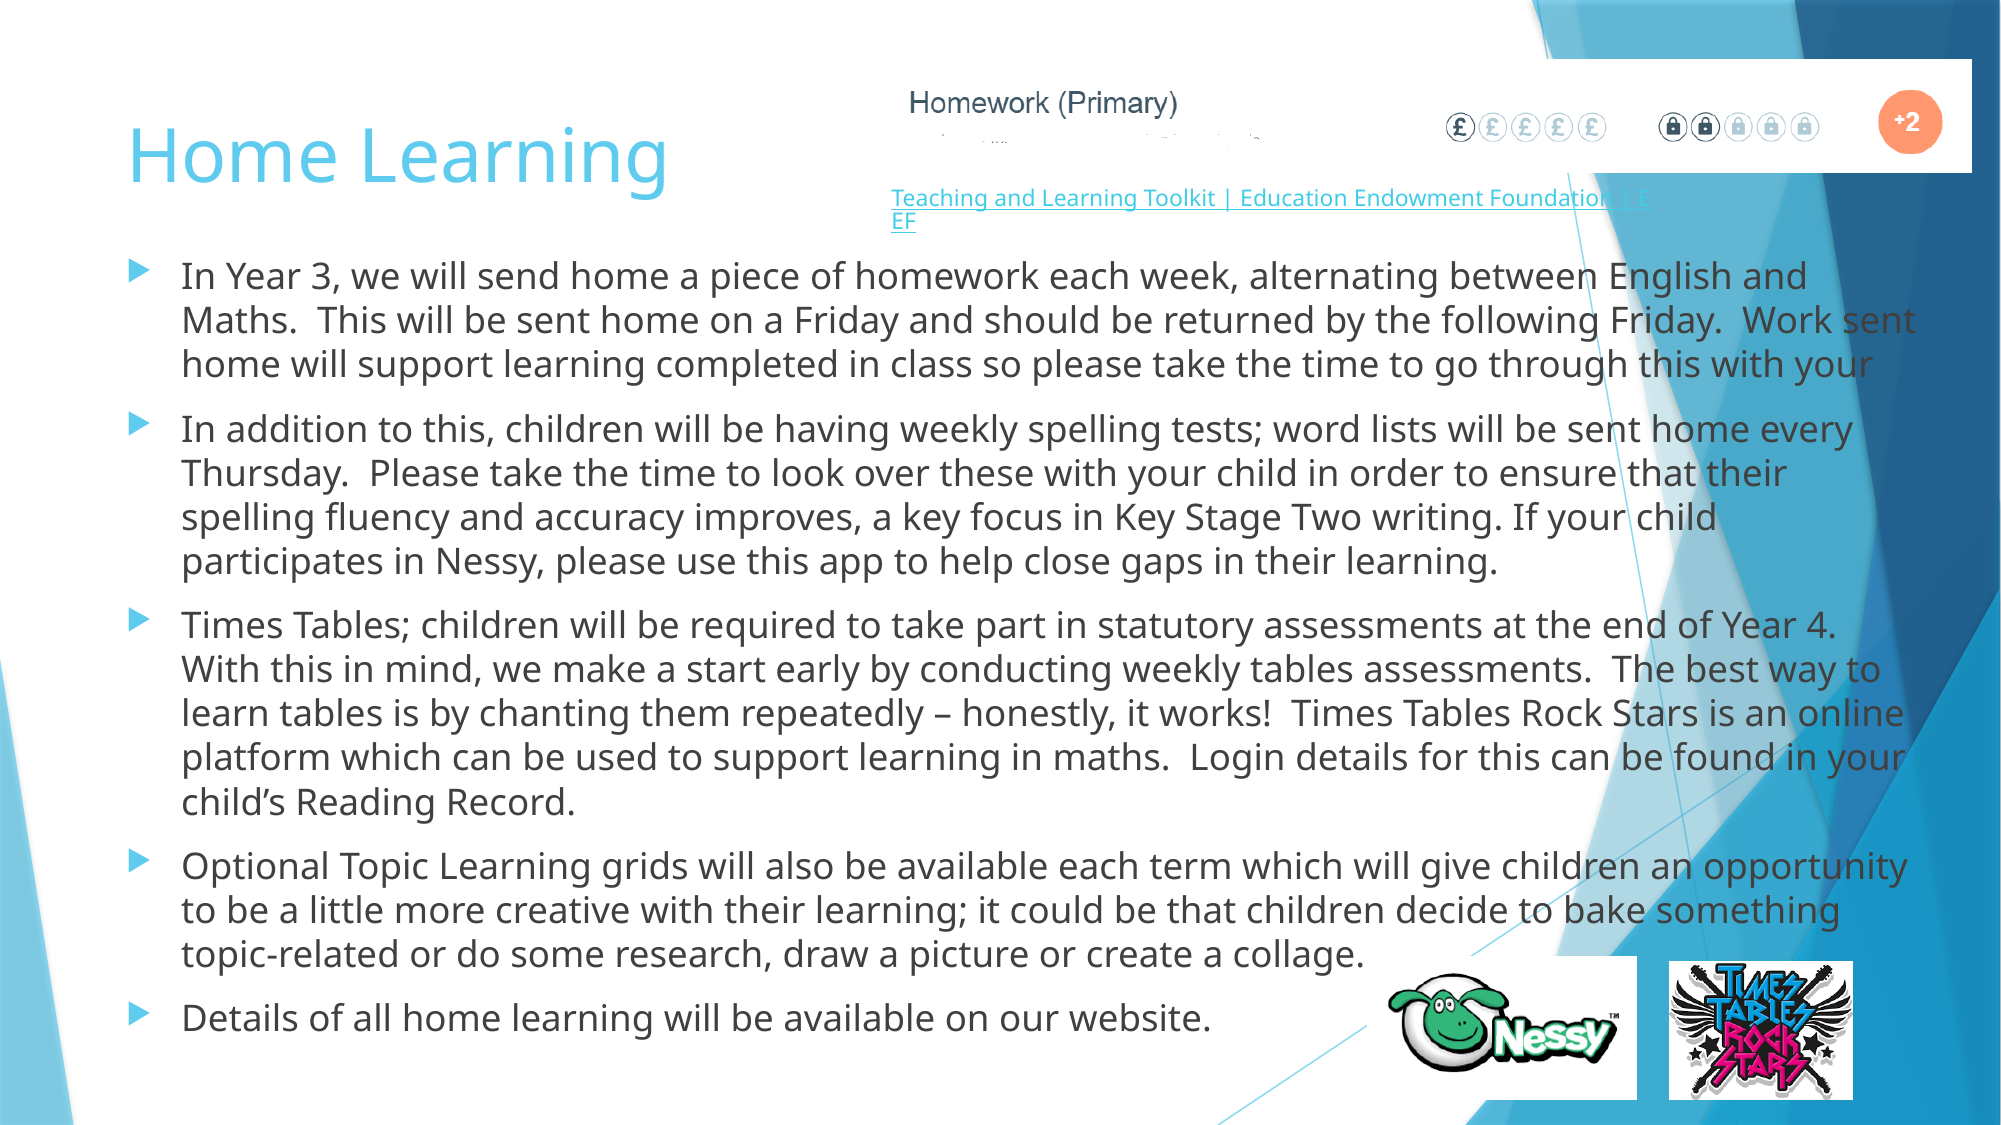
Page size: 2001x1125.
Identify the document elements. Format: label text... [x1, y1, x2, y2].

picture [1367, 956, 1638, 1101]
title Home Learning [111, 99, 900, 245]
picture [1669, 961, 1854, 1101]
picture [904, 59, 1973, 174]
list In Year 3, we will send home a piece of homework each week, alternating between English and Maths. This will be sent home on a Friday and should be returned by the following Friday. Work sent home will support learning completed in class so please take the time to go through this with your In addition to this, children will be having weekly spelling tests; word lists will be sent home every Thursday. Please take the time to look over these with your child in order to ensure that their spelling fluency and accuracy improves, a key focus in Key Stage Two writing. If your child participates in Nessy, please use this app to help close gaps in their learning. Times Tables; children will be required to take part in statutory assessments at the end of Year 4. With this in mind, we make a start early by conducting weekly tables assessments. The best way to learn tables is by chanting them repeatedly – honestly, it works! Times Tables Rock Stars is an online platform which can be used to support learning in maths. Login details for this can be found in your child’s Reading Record. Optional Topic Learning grids will also be available each term which will give children an opportunity to be a little more creative with their learning; it could be that children decide to bake something topic-related or do some research, draw a picture or create a collage. Details of all home learning will be available on our website. [111, 245, 1938, 1088]
text_box Teaching and Learning Toolkit | Education Endowment Foundation | EEF [876, 176, 1670, 268]
